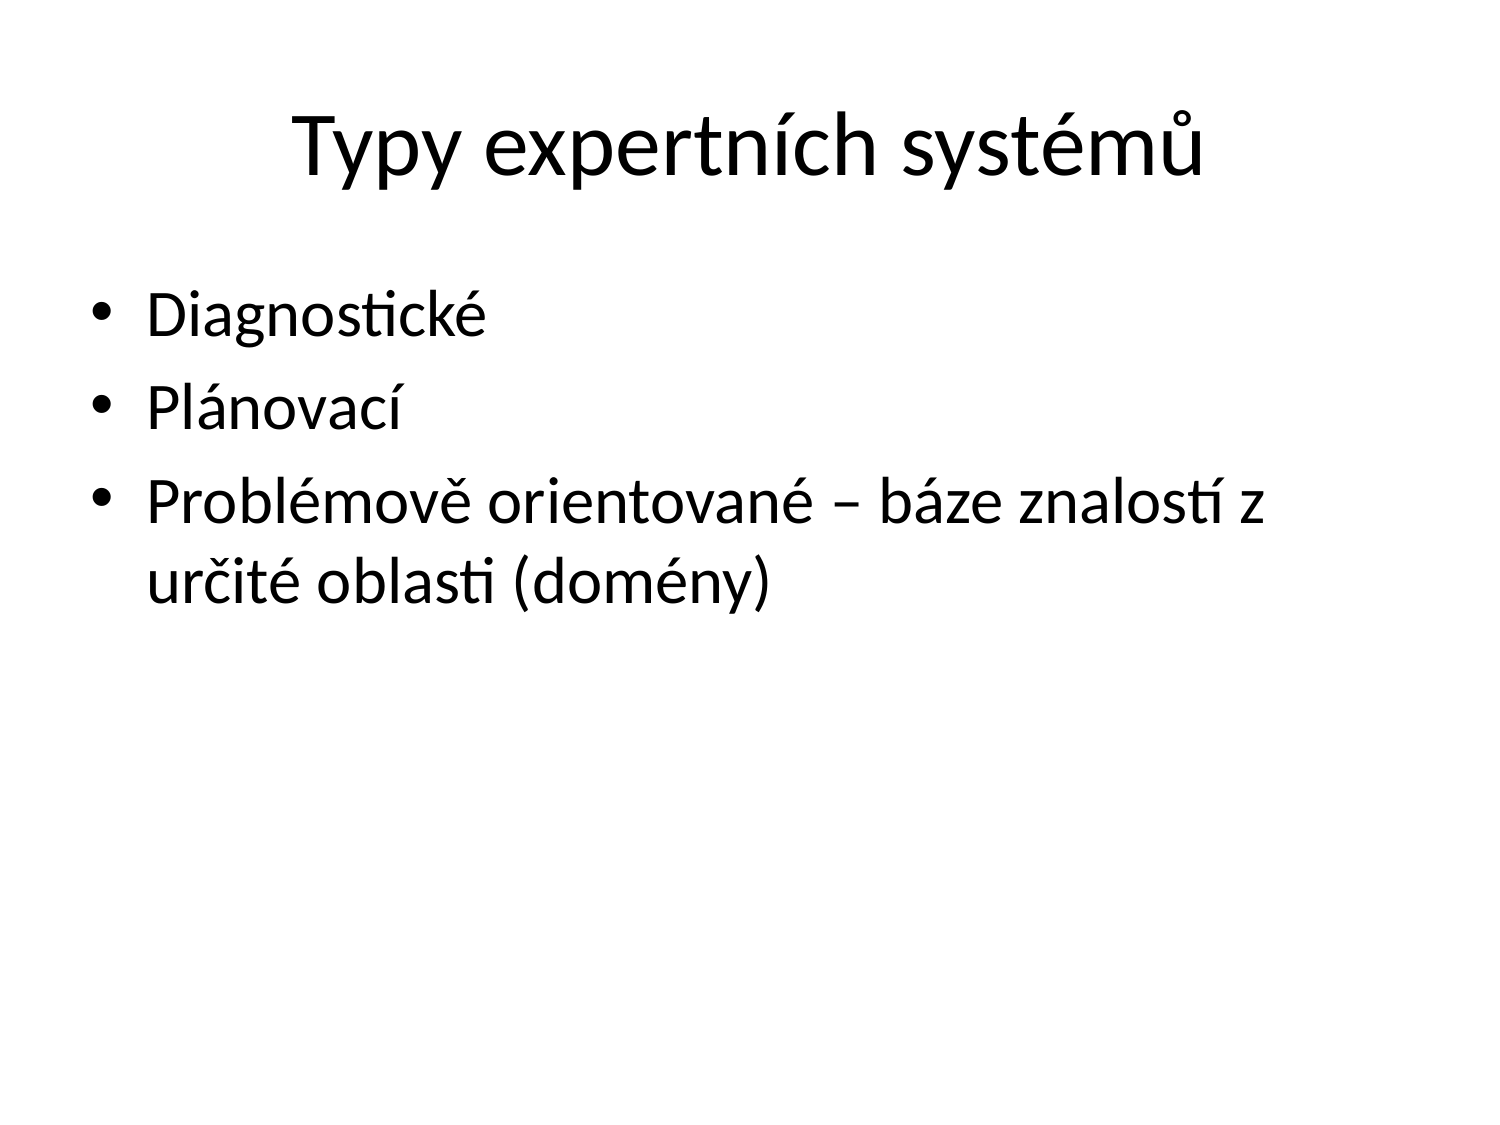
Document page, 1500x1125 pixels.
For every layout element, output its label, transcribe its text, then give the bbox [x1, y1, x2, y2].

list Diagnostické Plánovací Problémově orientované – báze znalostí z určité oblasti (domény) [75, 262, 1425, 1005]
title Typy expertních systémů [75, 45, 1425, 233]
